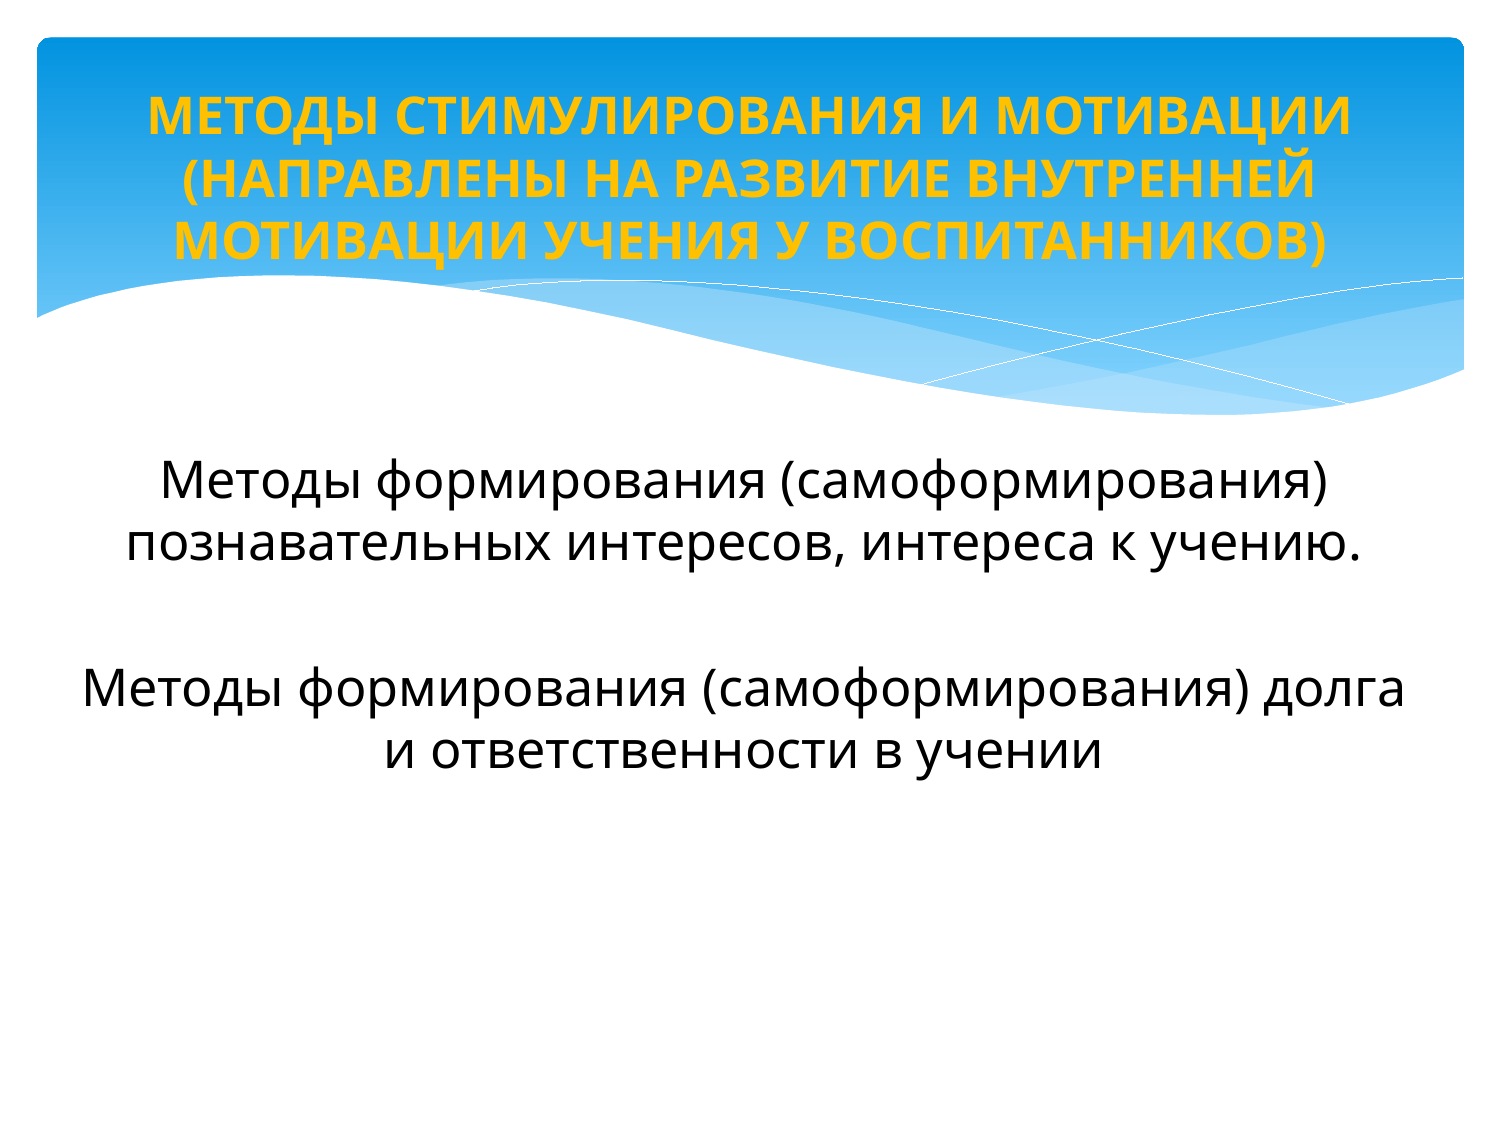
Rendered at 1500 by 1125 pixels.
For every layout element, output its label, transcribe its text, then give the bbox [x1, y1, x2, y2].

title МЕТОДЫ СТИМУЛИРОВАНИЯ И МОТИВАЦИИ (НАПРАВЛЕНЫ НА РАЗВИТИЕ ВНУТРЕННЕЙ МОТИВАЦИИ УЧЕНИЯ У ВОСПИТАННИКОВ) [75, 73, 1425, 279]
list Методы формирования (самоформирования) познавательных интересов, интереса к учению. Методы формирования (самоформирования) долга и ответственности в учении [53, 438, 1436, 1005]
